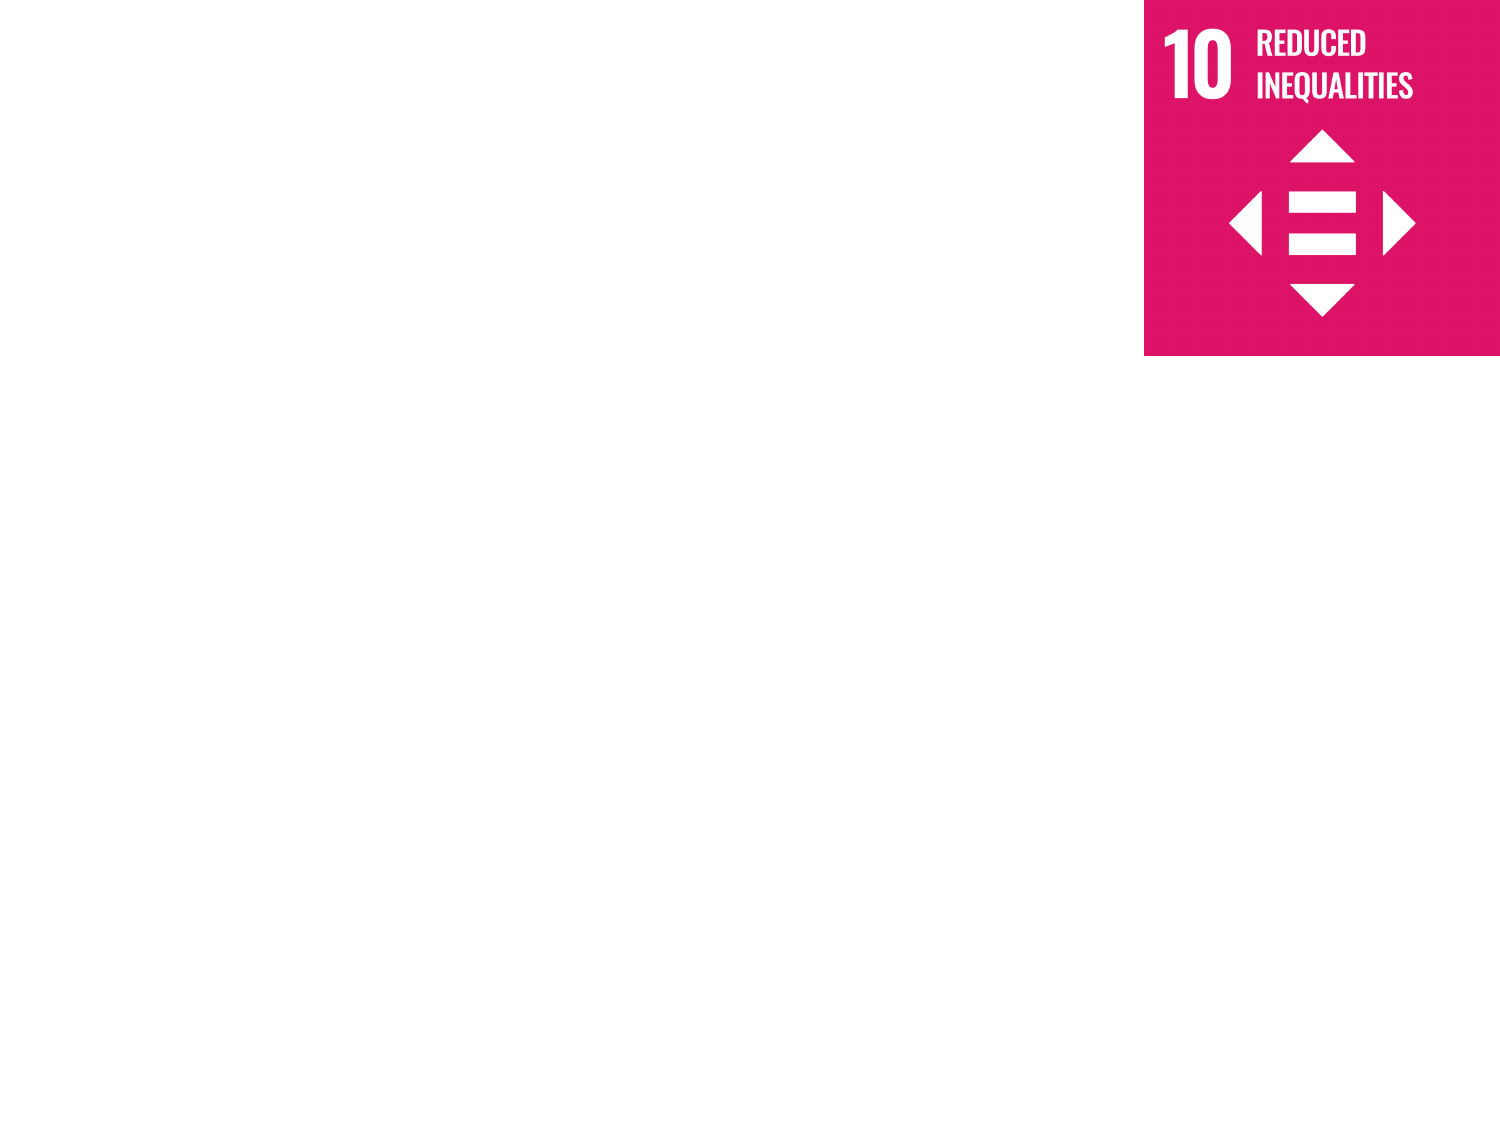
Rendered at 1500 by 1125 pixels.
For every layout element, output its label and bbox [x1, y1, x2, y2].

picture [41, 0, 1500, 924]
